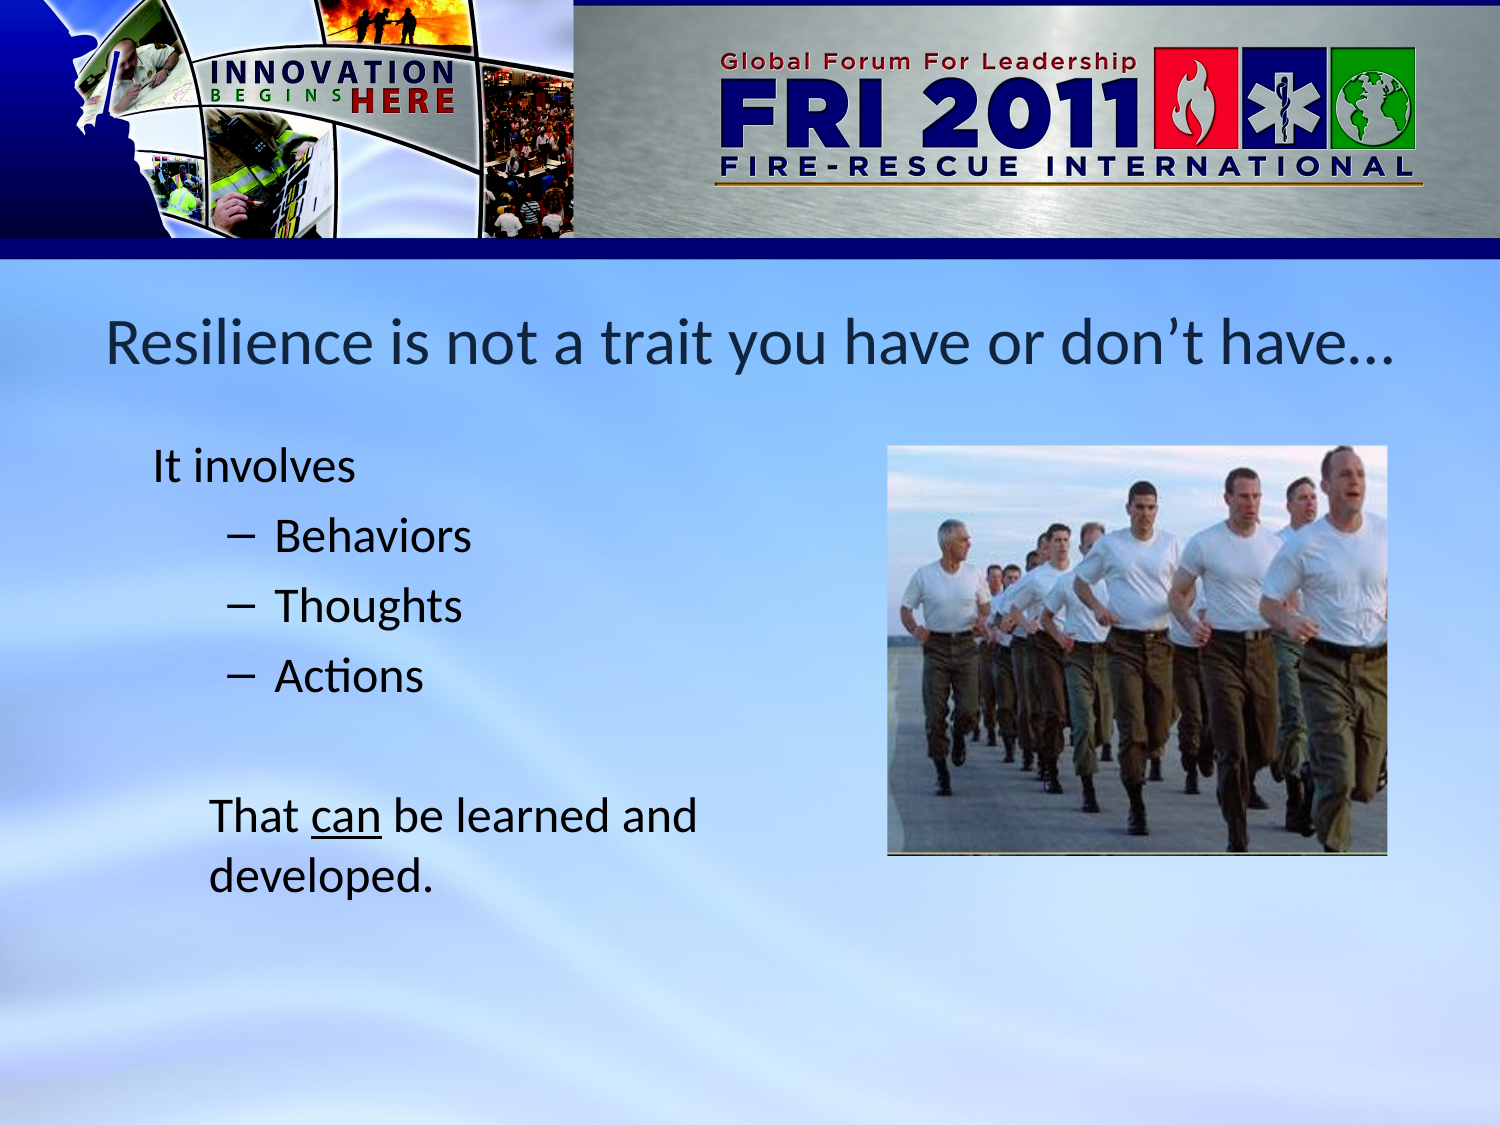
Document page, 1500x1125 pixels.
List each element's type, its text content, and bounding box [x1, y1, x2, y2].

picture [0, 0, 1500, 1125]
list It involves Behaviors Thoughts Actions That can be learned and developed. [137, 424, 757, 1038]
title Resilience is not a trait you have or don’t have… [74, 262, 1426, 413]
